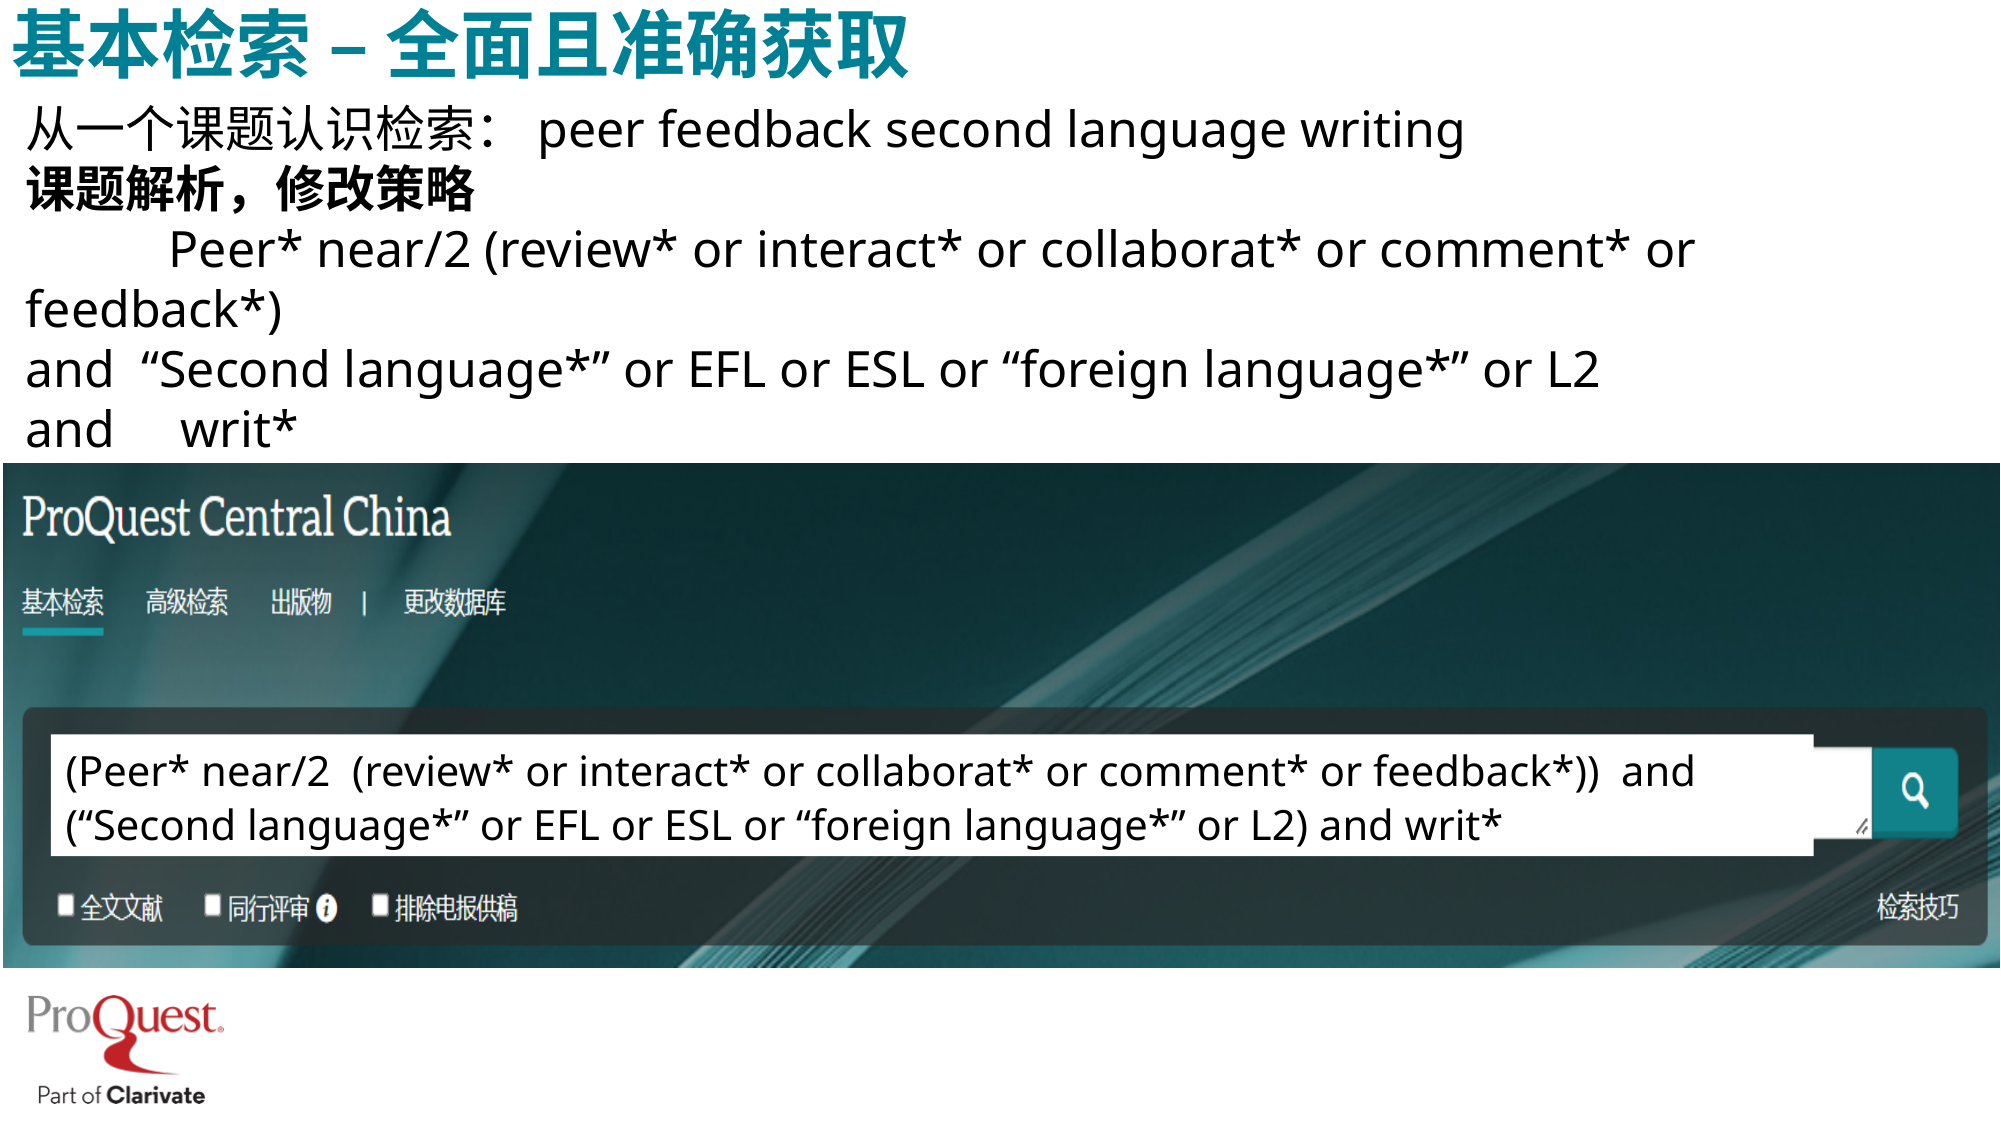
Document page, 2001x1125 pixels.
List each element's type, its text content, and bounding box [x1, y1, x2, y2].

picture [27, 995, 224, 1104]
title 基本检索 – 全面且准确获取 [11, 0, 1399, 89]
picture [3, 463, 2000, 968]
text_box 从一个课题认识检索：peer feedback second language writing 课题解析，修改策略 Peer* near/2 (review* or interact* or collaborat* or comment* or feedback*) and “Second language*” or EFL or ESL or “foreign language*” or L2 and writ* [11, 89, 1957, 463]
